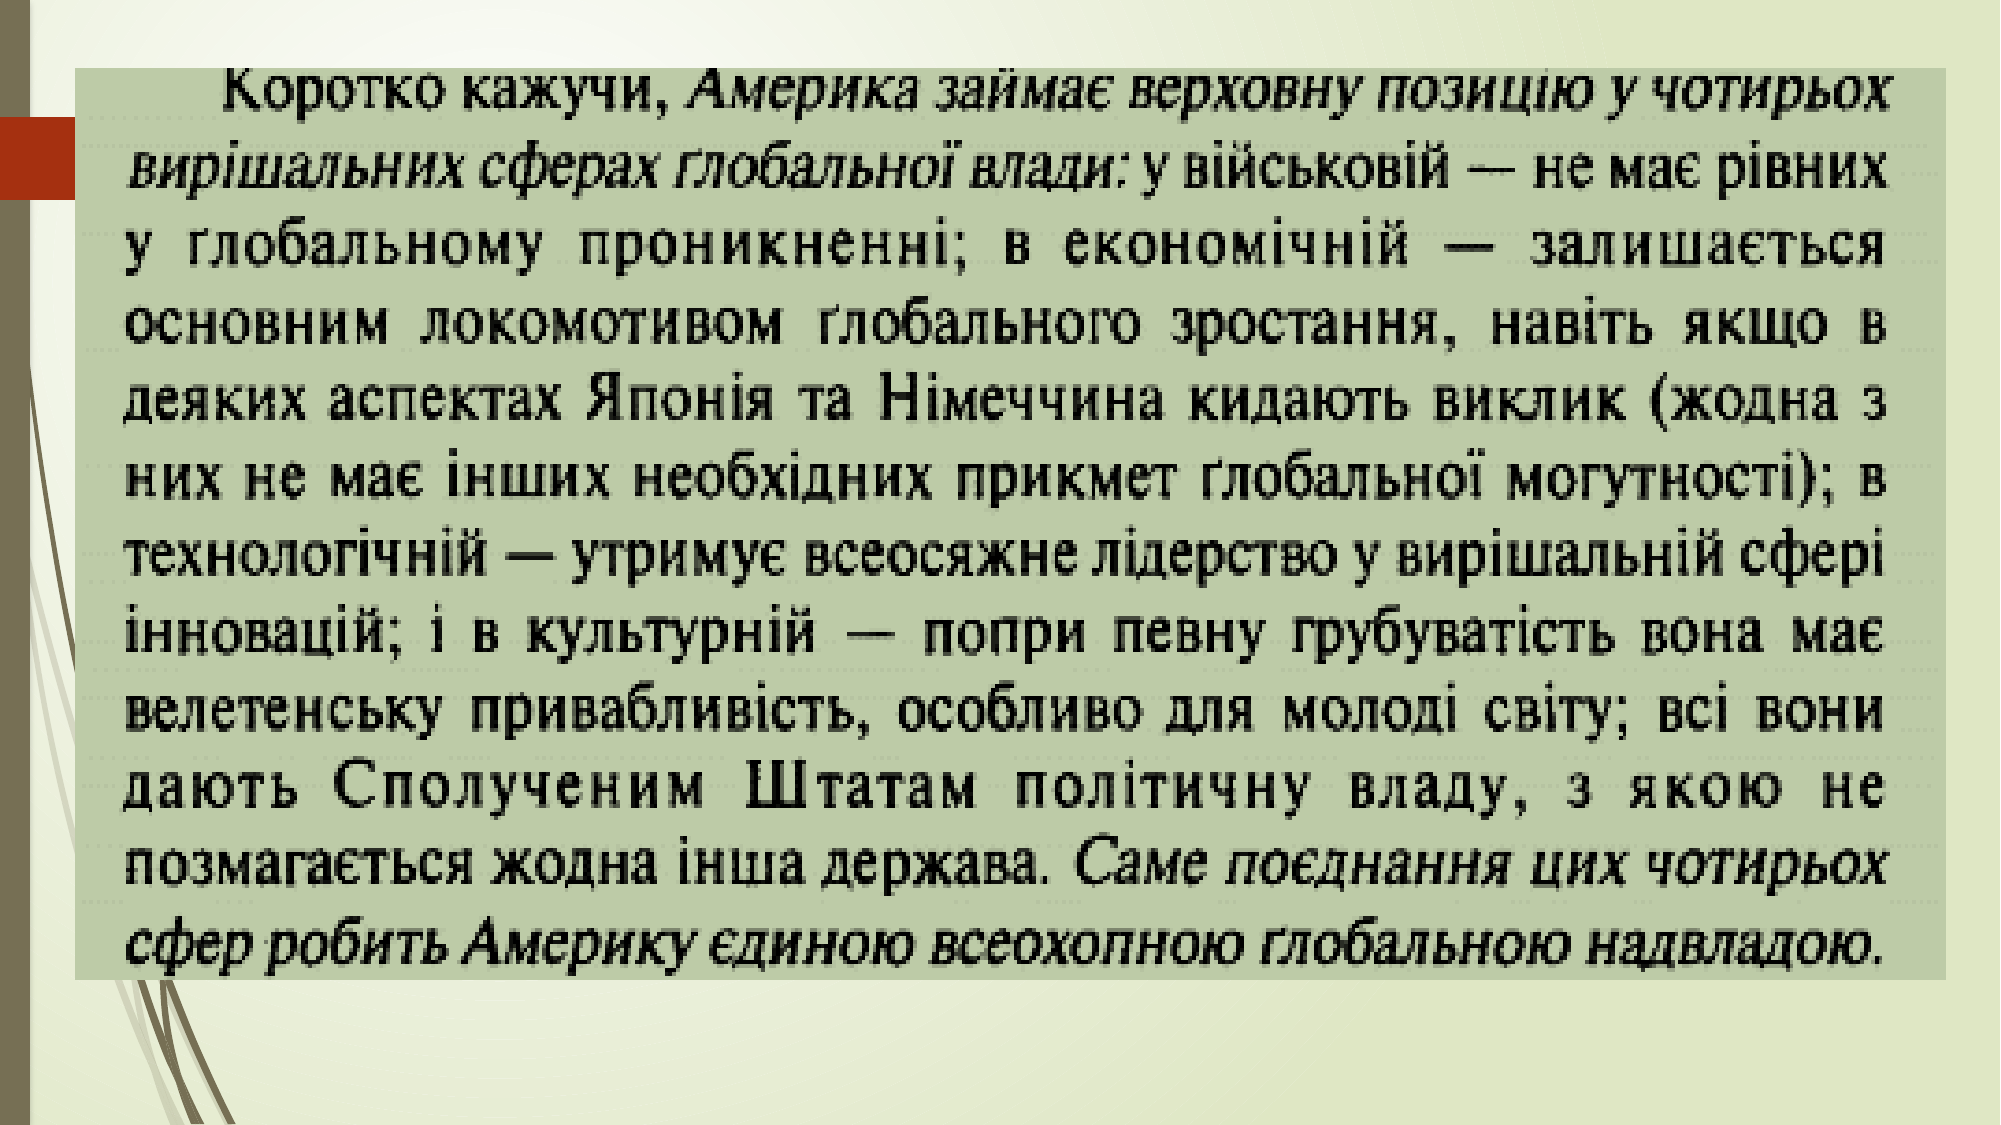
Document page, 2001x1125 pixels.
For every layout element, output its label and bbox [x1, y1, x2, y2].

picture [74, 67, 1946, 980]
